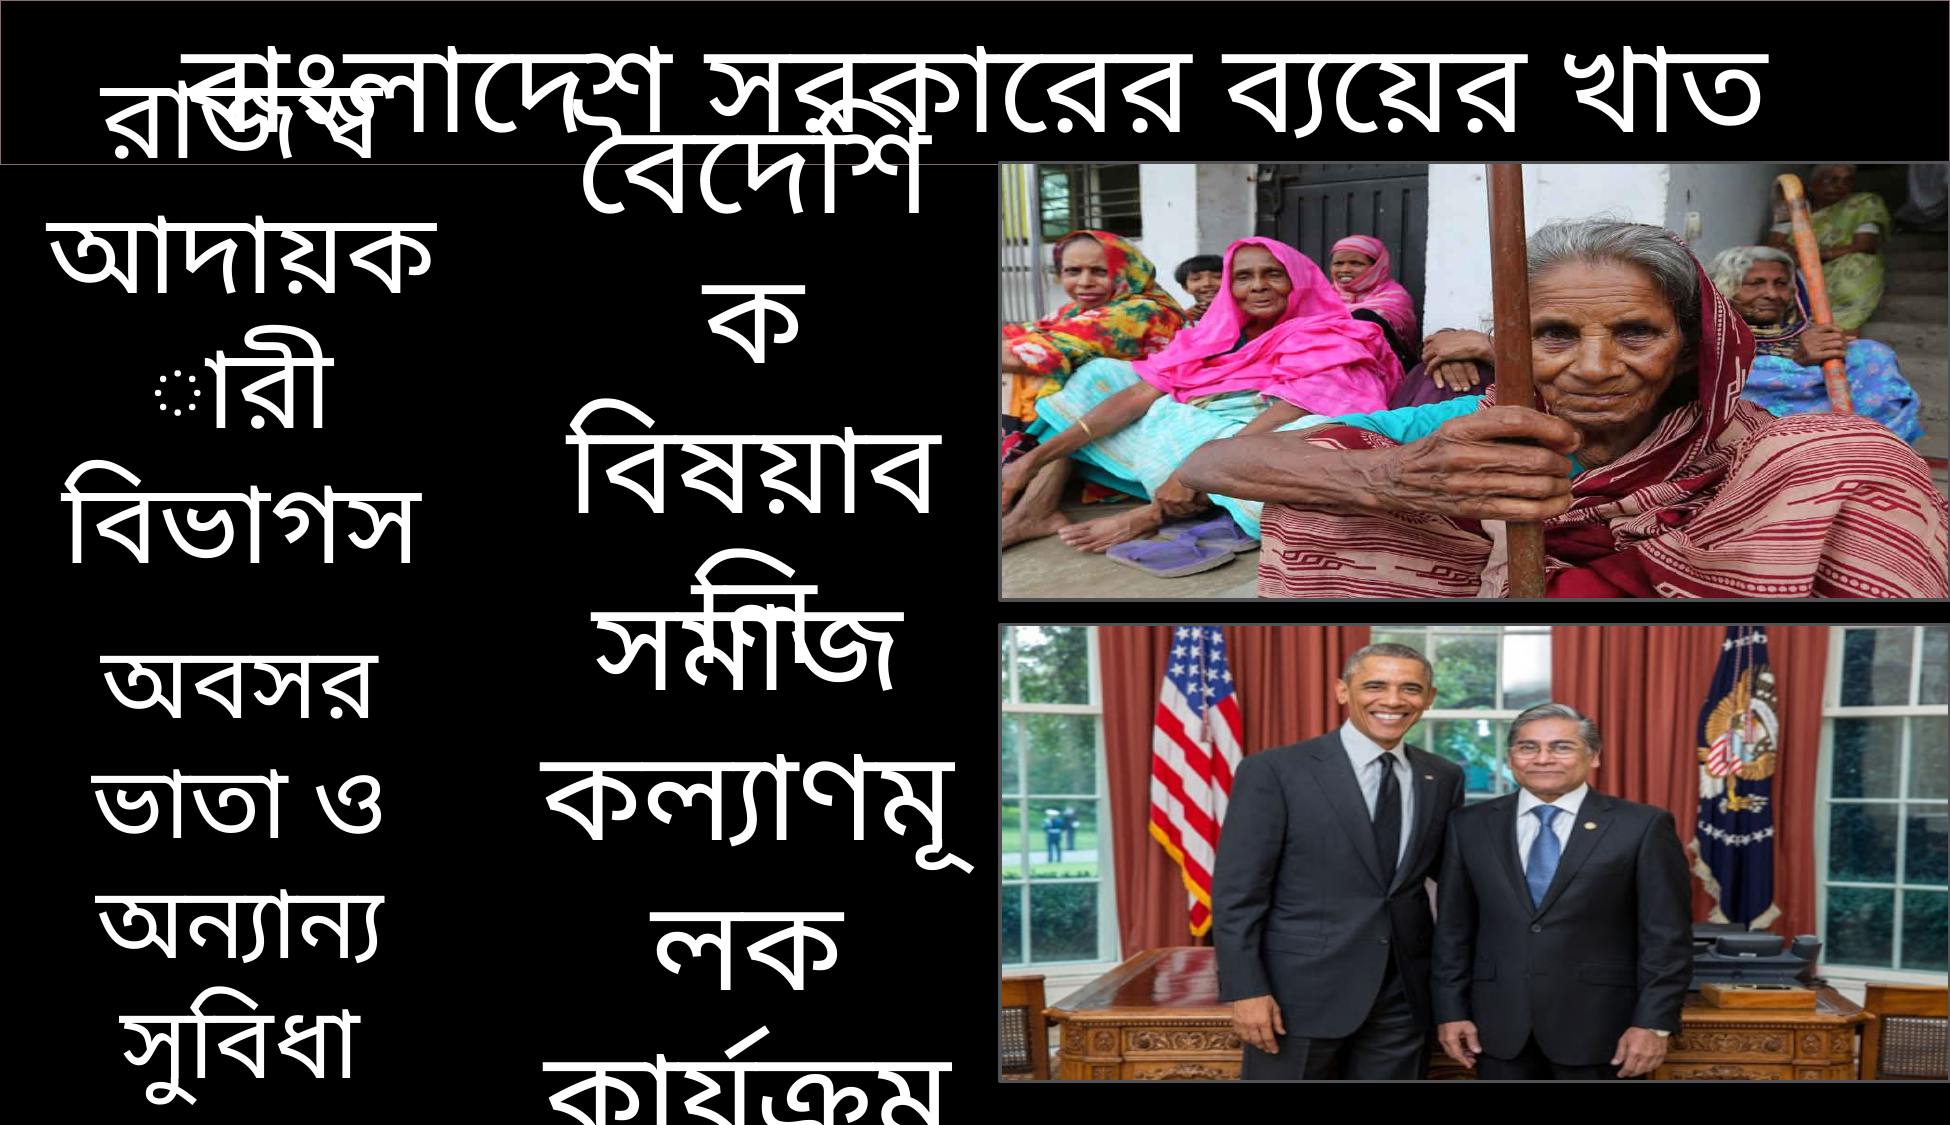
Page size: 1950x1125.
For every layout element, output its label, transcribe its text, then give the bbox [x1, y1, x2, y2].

text_box রাজস্ব আদায়কারী বিভাগসমূহ [0, 165, 486, 602]
text_box অবসর ভাতা ও অন্যান্য সুবিধা [0, 625, 486, 1092]
text_box বৈদেশিক বিষয়াবলি [501, 174, 998, 602]
text_box [998, 161, 1950, 602]
text_box সমাজ কল্যাণমূলক কার্যক্রম [501, 632, 994, 1099]
text_box বাংলাদেশ সরকারের ব্যয়ের খাত [0, 0, 1950, 165]
text_box [998, 623, 1950, 1083]
